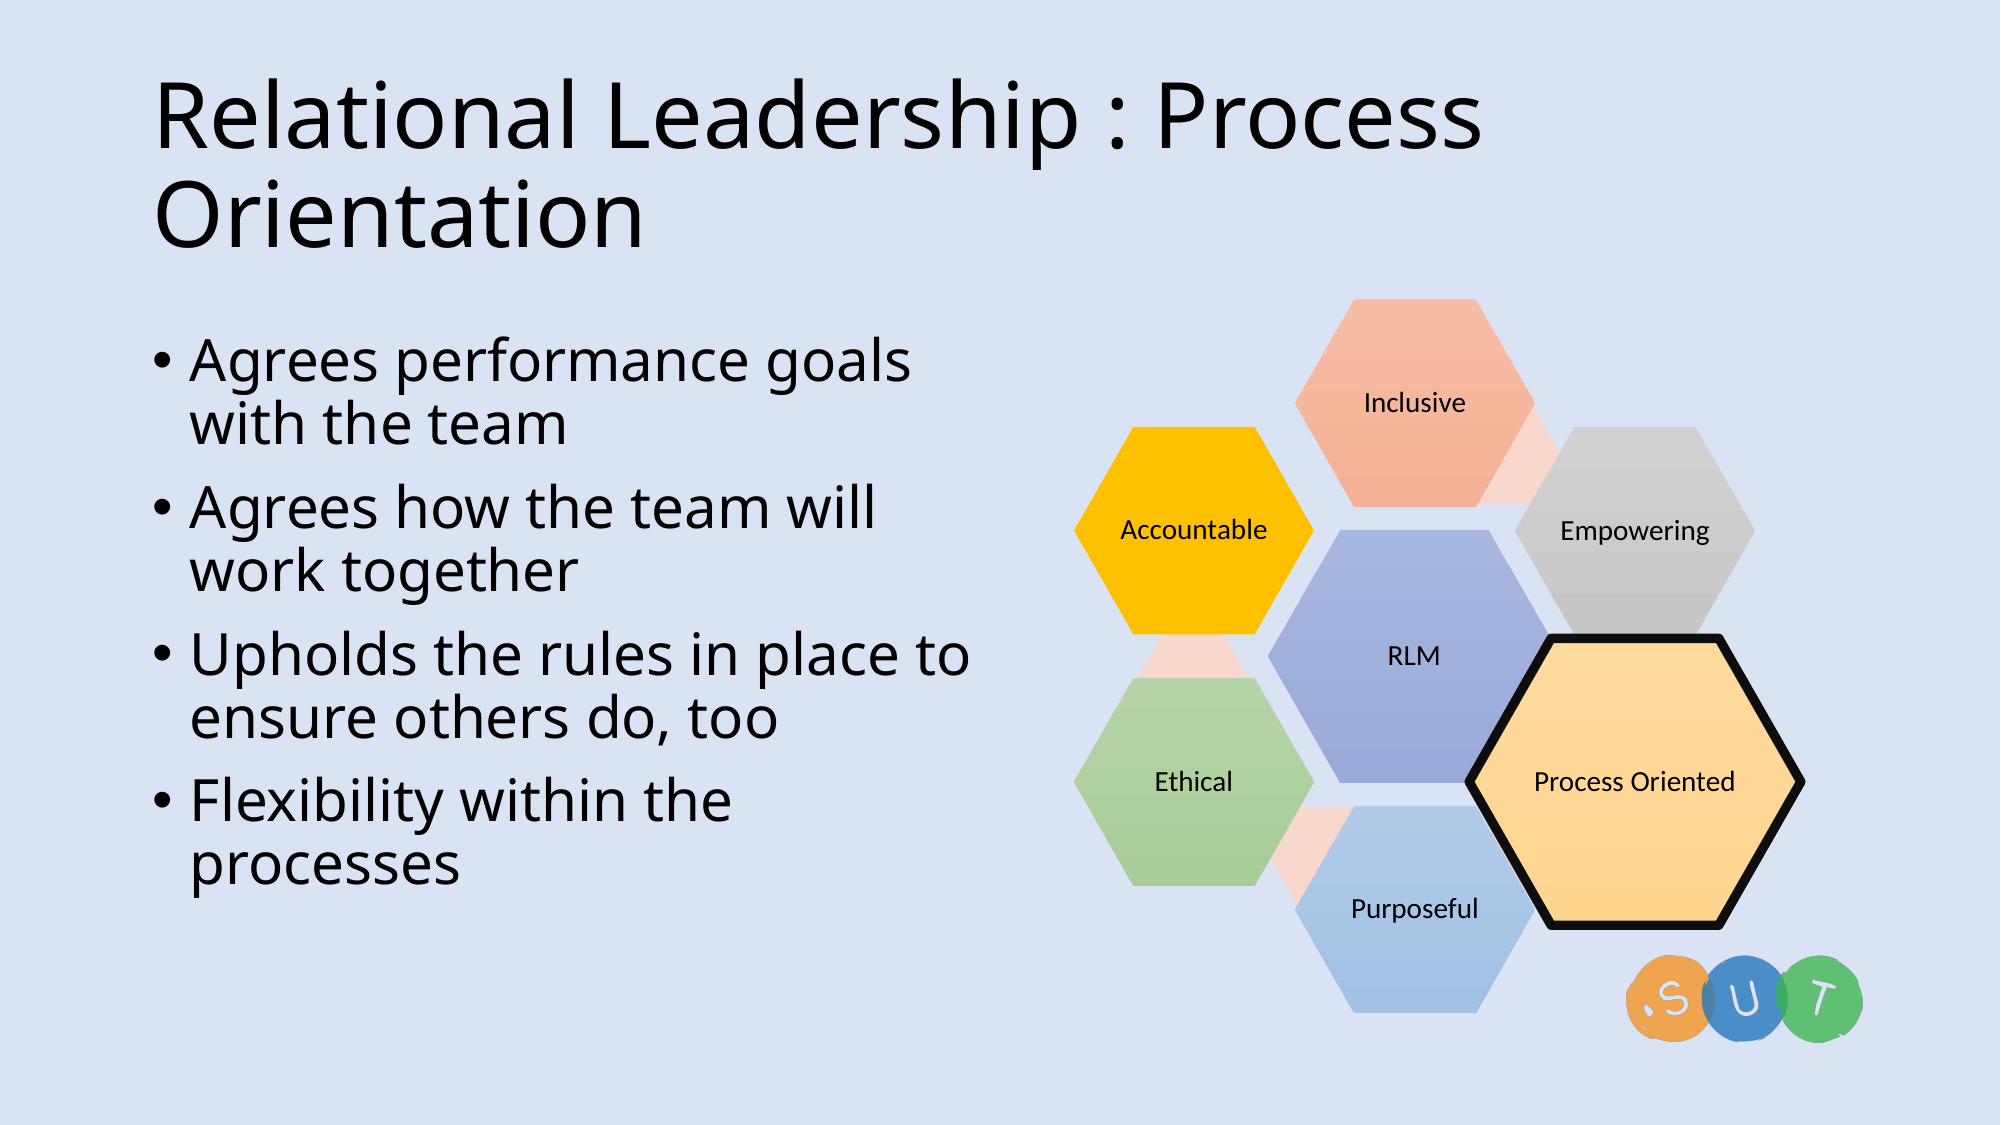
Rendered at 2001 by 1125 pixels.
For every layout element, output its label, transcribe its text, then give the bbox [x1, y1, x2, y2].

title Relational Leadership : Process Orientation [137, 59, 1863, 278]
picture [1626, 1014, 1863, 1043]
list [1012, 299, 1863, 1014]
list Agrees performance goals with the team Agrees how the team will work together Upholds the rules in place to ensure others do, too Flexibility within the processes [137, 299, 988, 1014]
